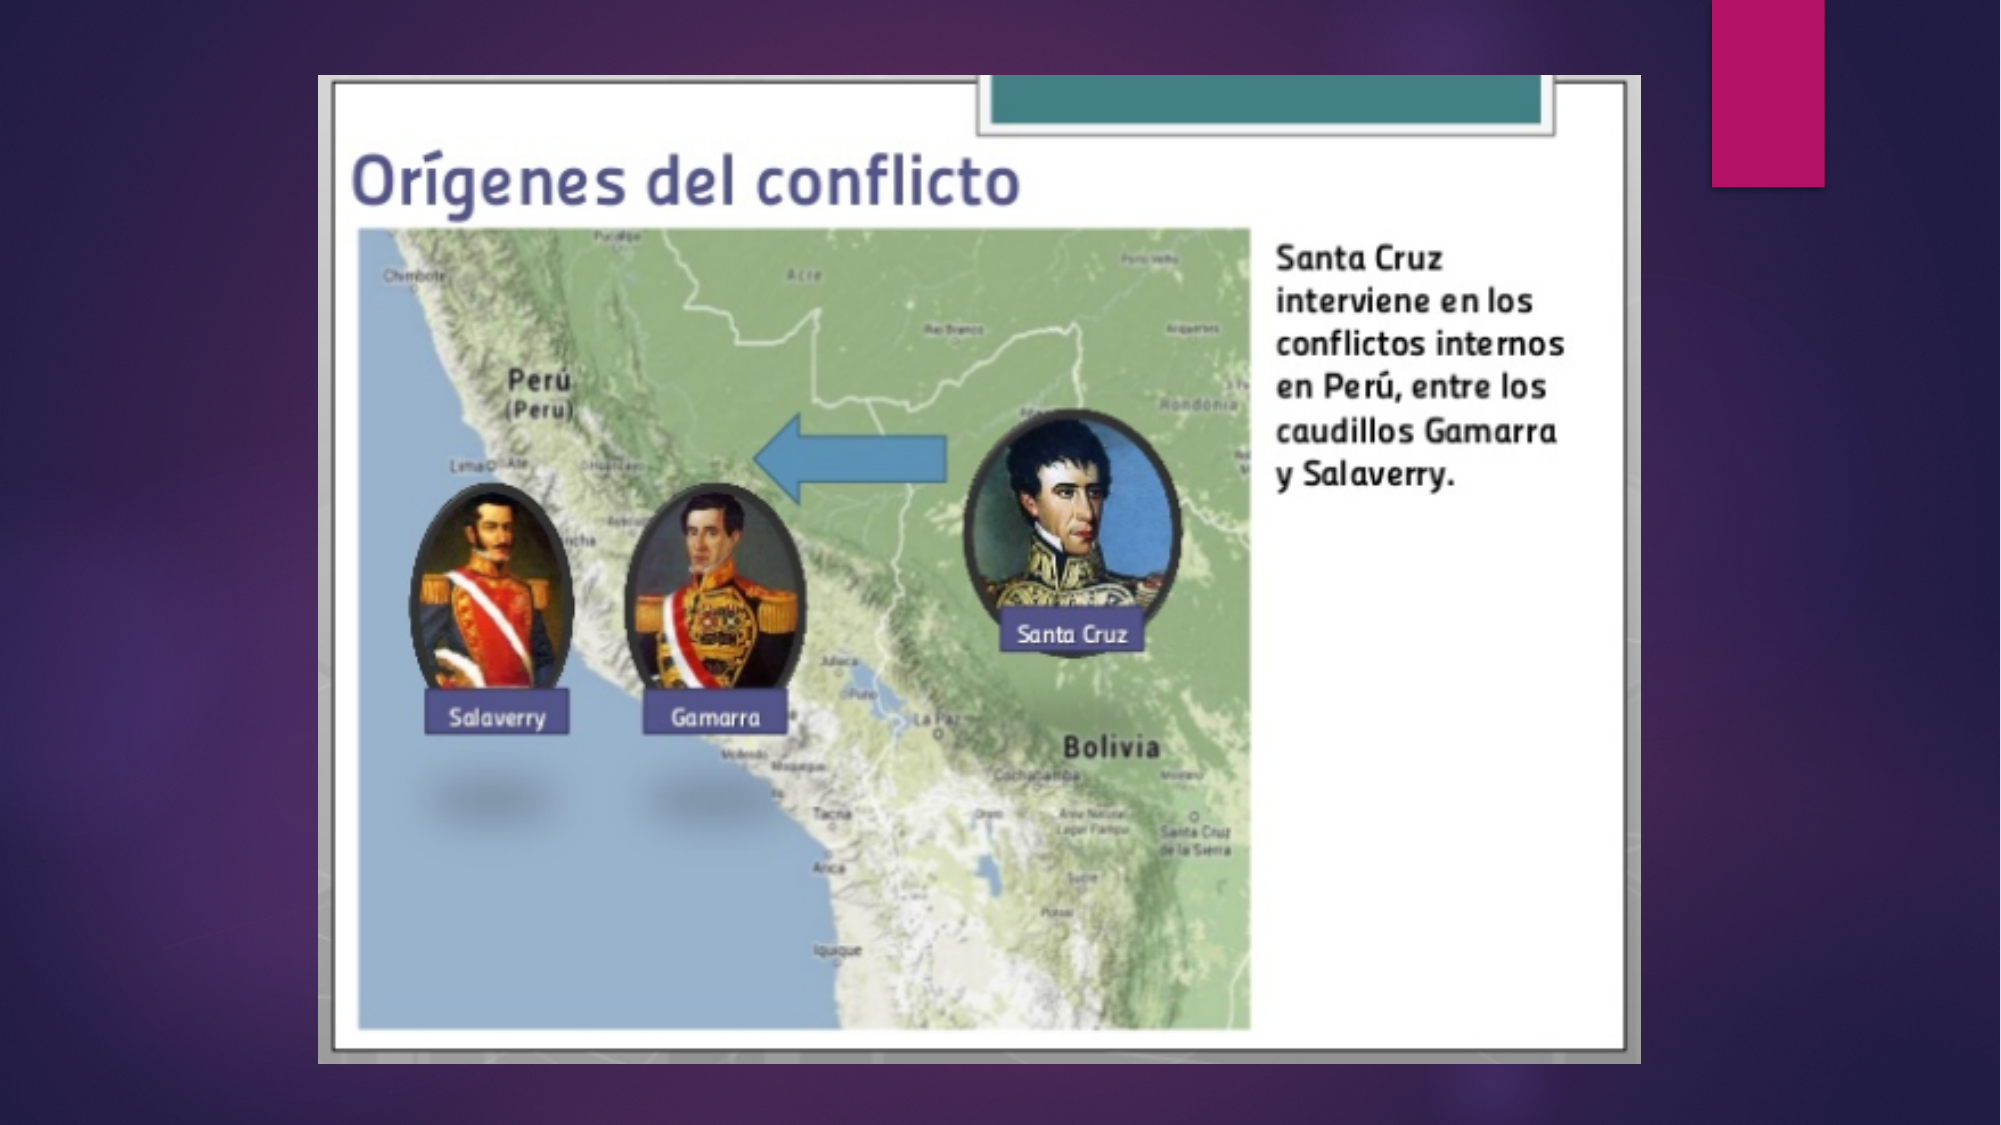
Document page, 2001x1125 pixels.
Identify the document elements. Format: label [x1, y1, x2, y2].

picture [0, 0, 1642, 1125]
